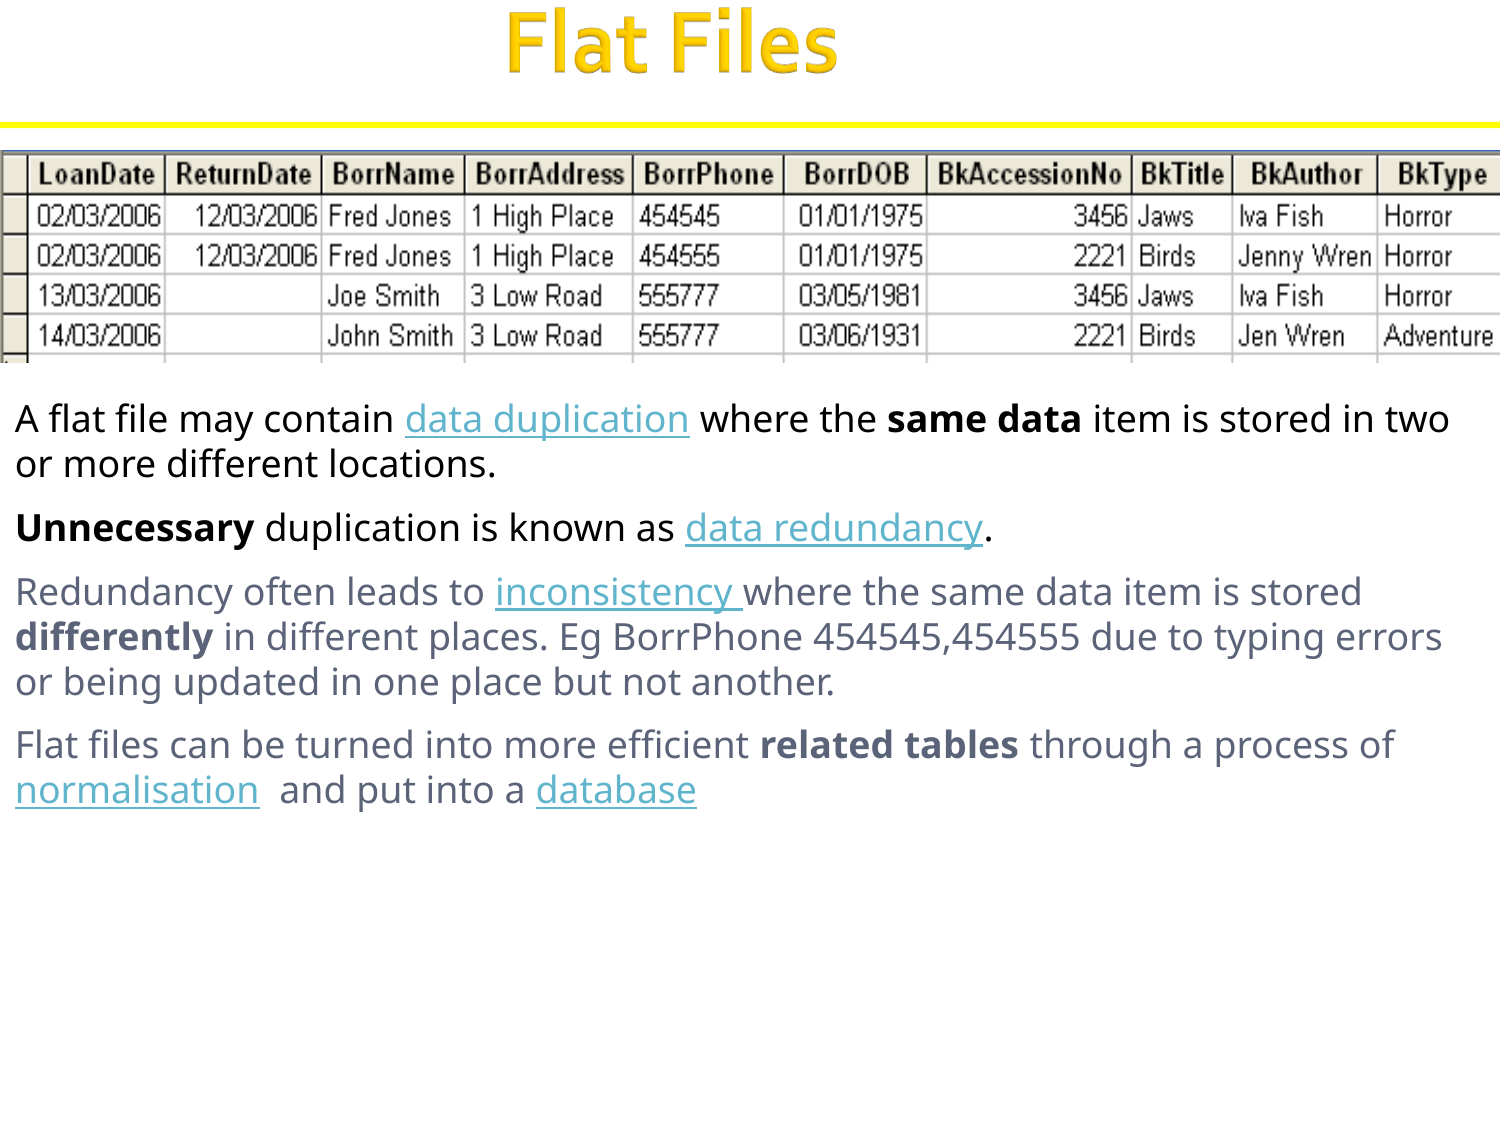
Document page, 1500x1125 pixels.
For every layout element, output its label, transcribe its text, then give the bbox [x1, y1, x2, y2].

picture [487, 0, 950, 100]
picture [0, 149, 1500, 363]
text_box A flat file may contain data duplication where the same data item is stored in two or more different locations. Unnecessary duplication is known as data redundancy. Redundancy often leads to inconsistency where the same data item is stored differently in different places. Eg BorrPhone 454545,454555 due to typing errors or being updated in one place but not another. Flat files can be turned into more efficient related tables through a process of normalisation and put into a database [0, 387, 1500, 979]
